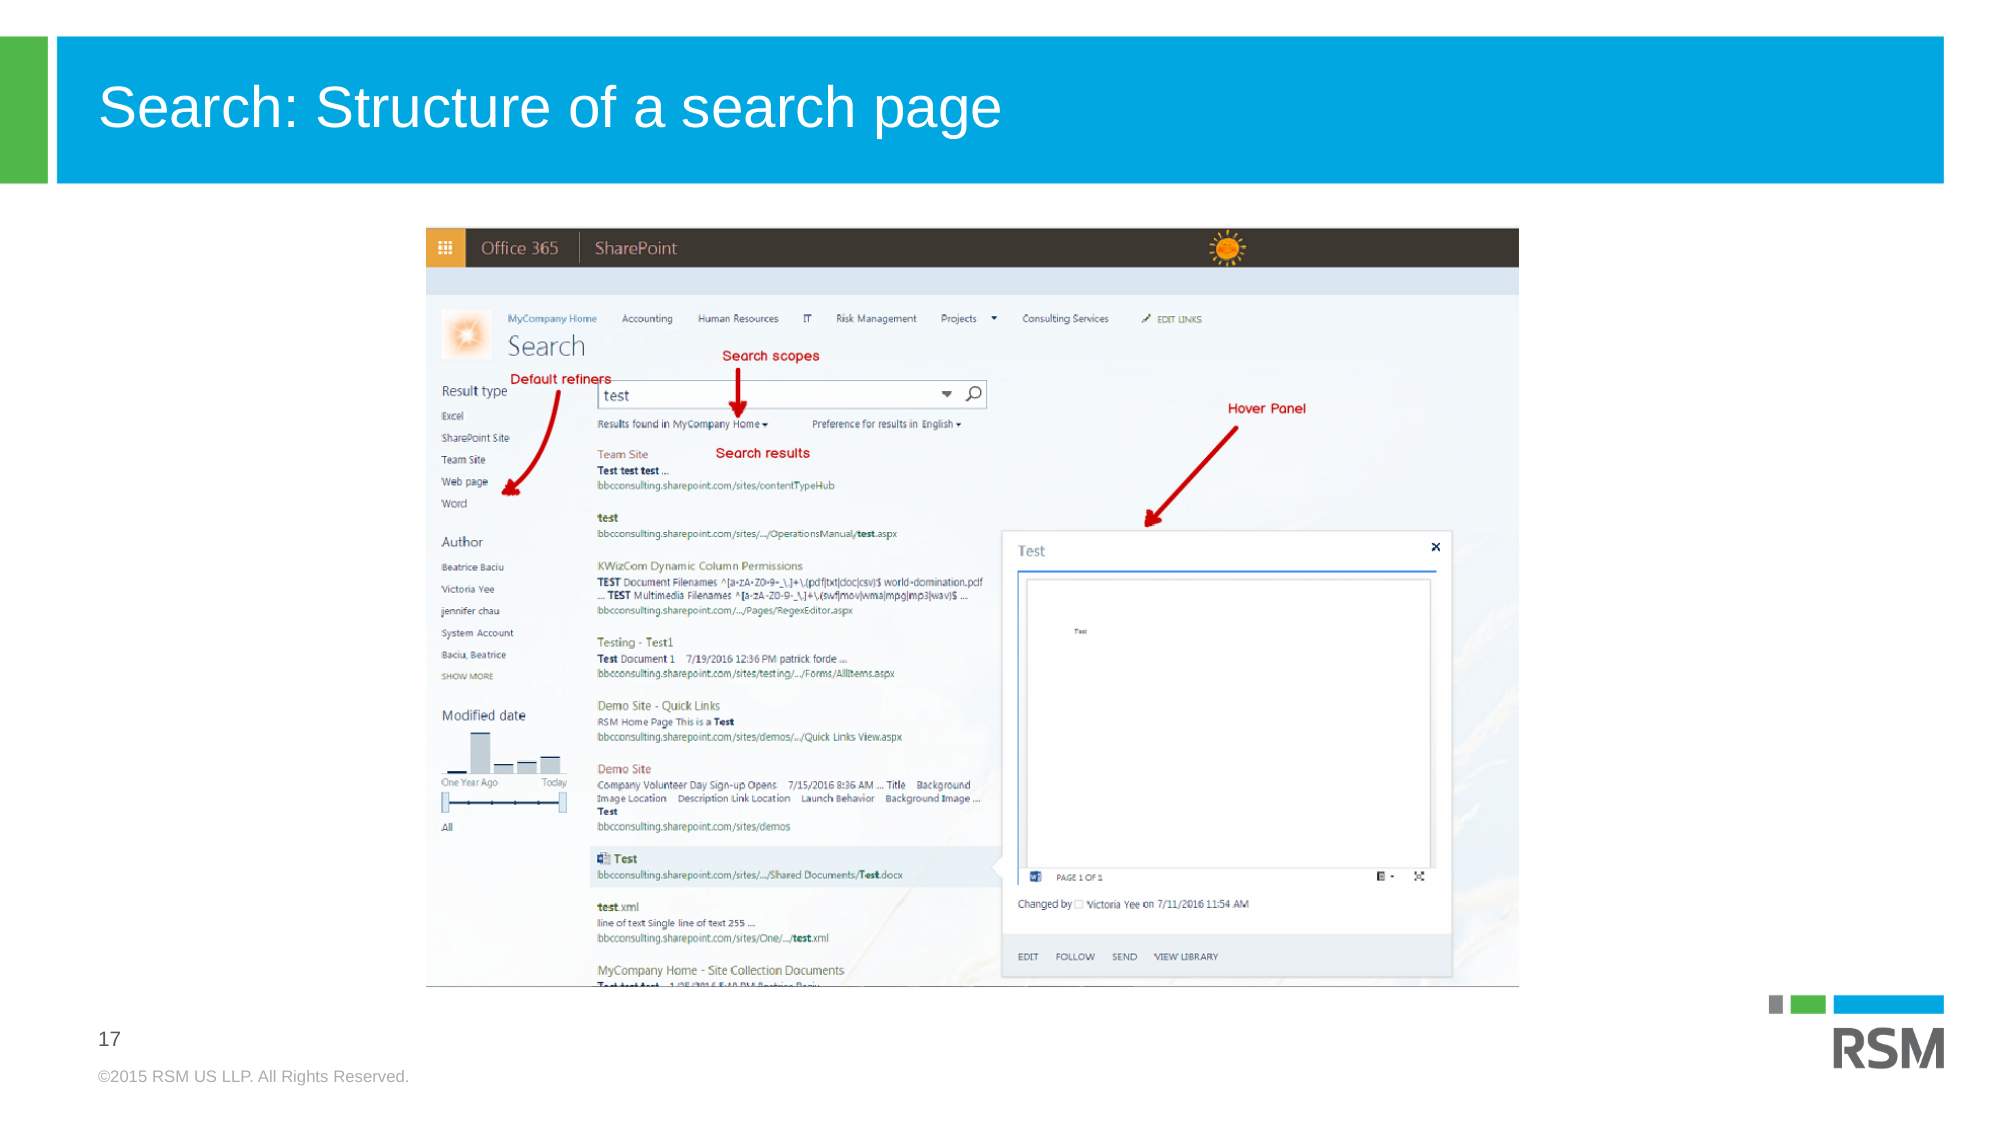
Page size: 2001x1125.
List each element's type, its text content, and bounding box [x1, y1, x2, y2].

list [426, 226, 1520, 988]
title Search: Structure of a search page [83, 38, 1863, 180]
slide_number 17 [83, 1018, 534, 1062]
picture [0, 0, 2000, 1125]
